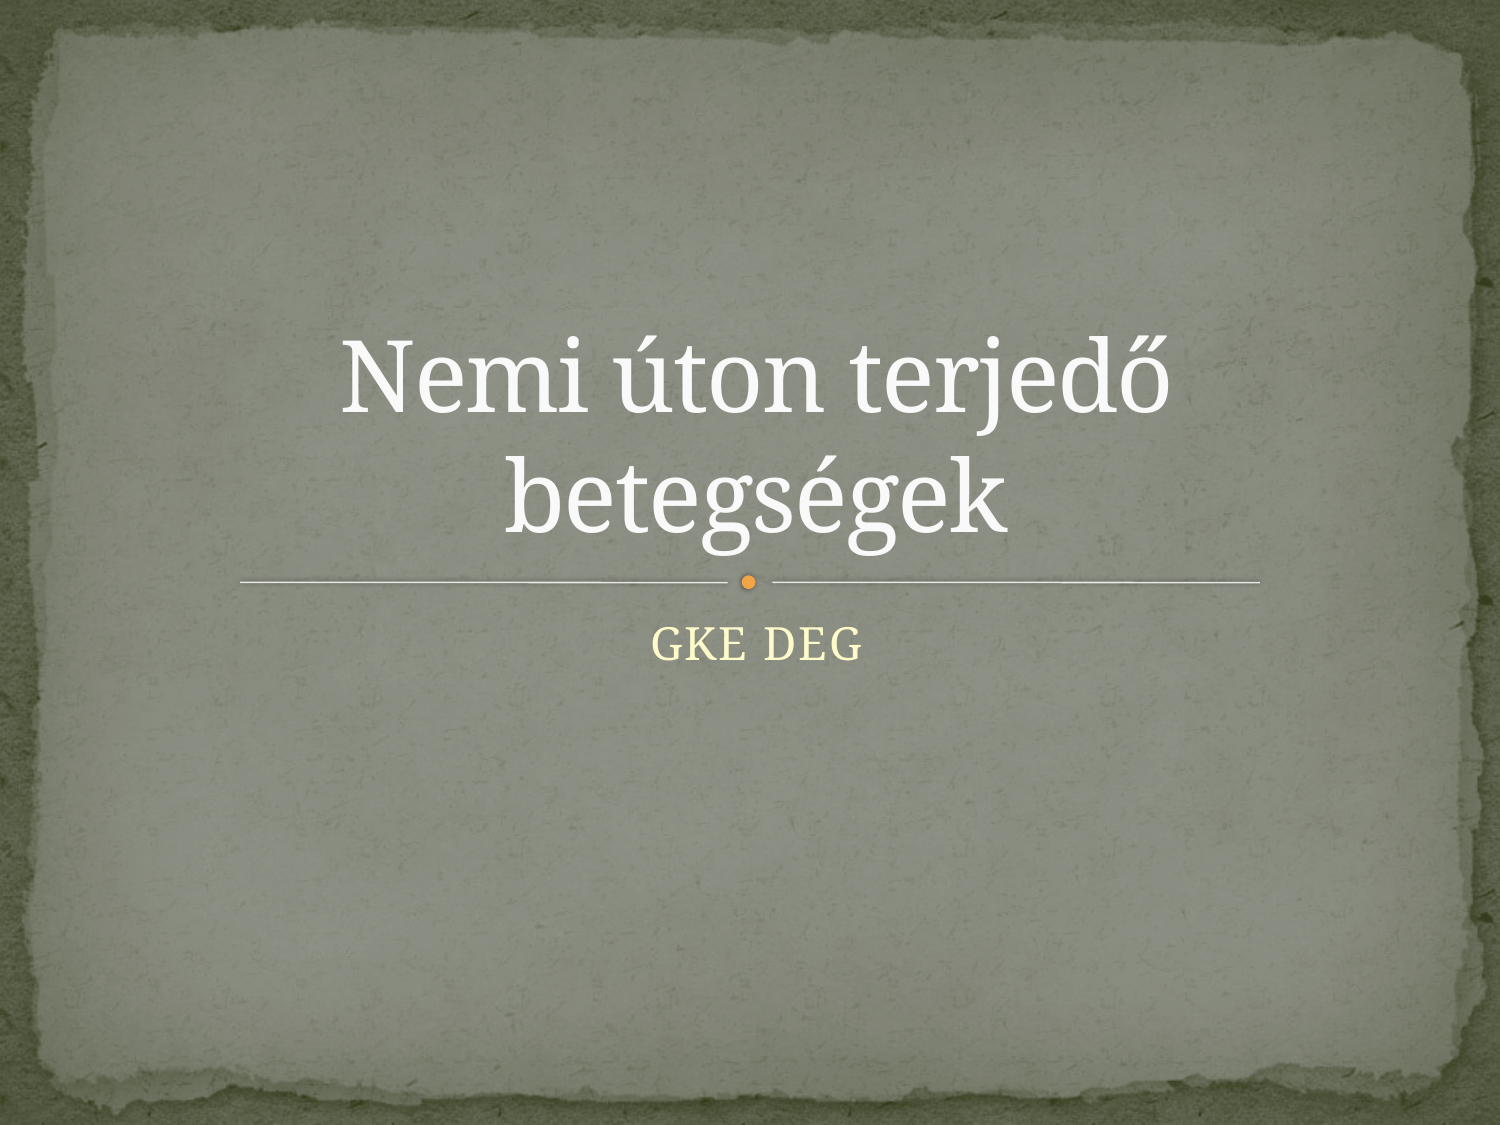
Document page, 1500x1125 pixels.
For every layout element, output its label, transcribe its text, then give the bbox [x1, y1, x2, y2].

subtitle GKE DEG [75, 606, 1438, 795]
title Nemi úton terjedő betegségek [74, 235, 1438, 561]
